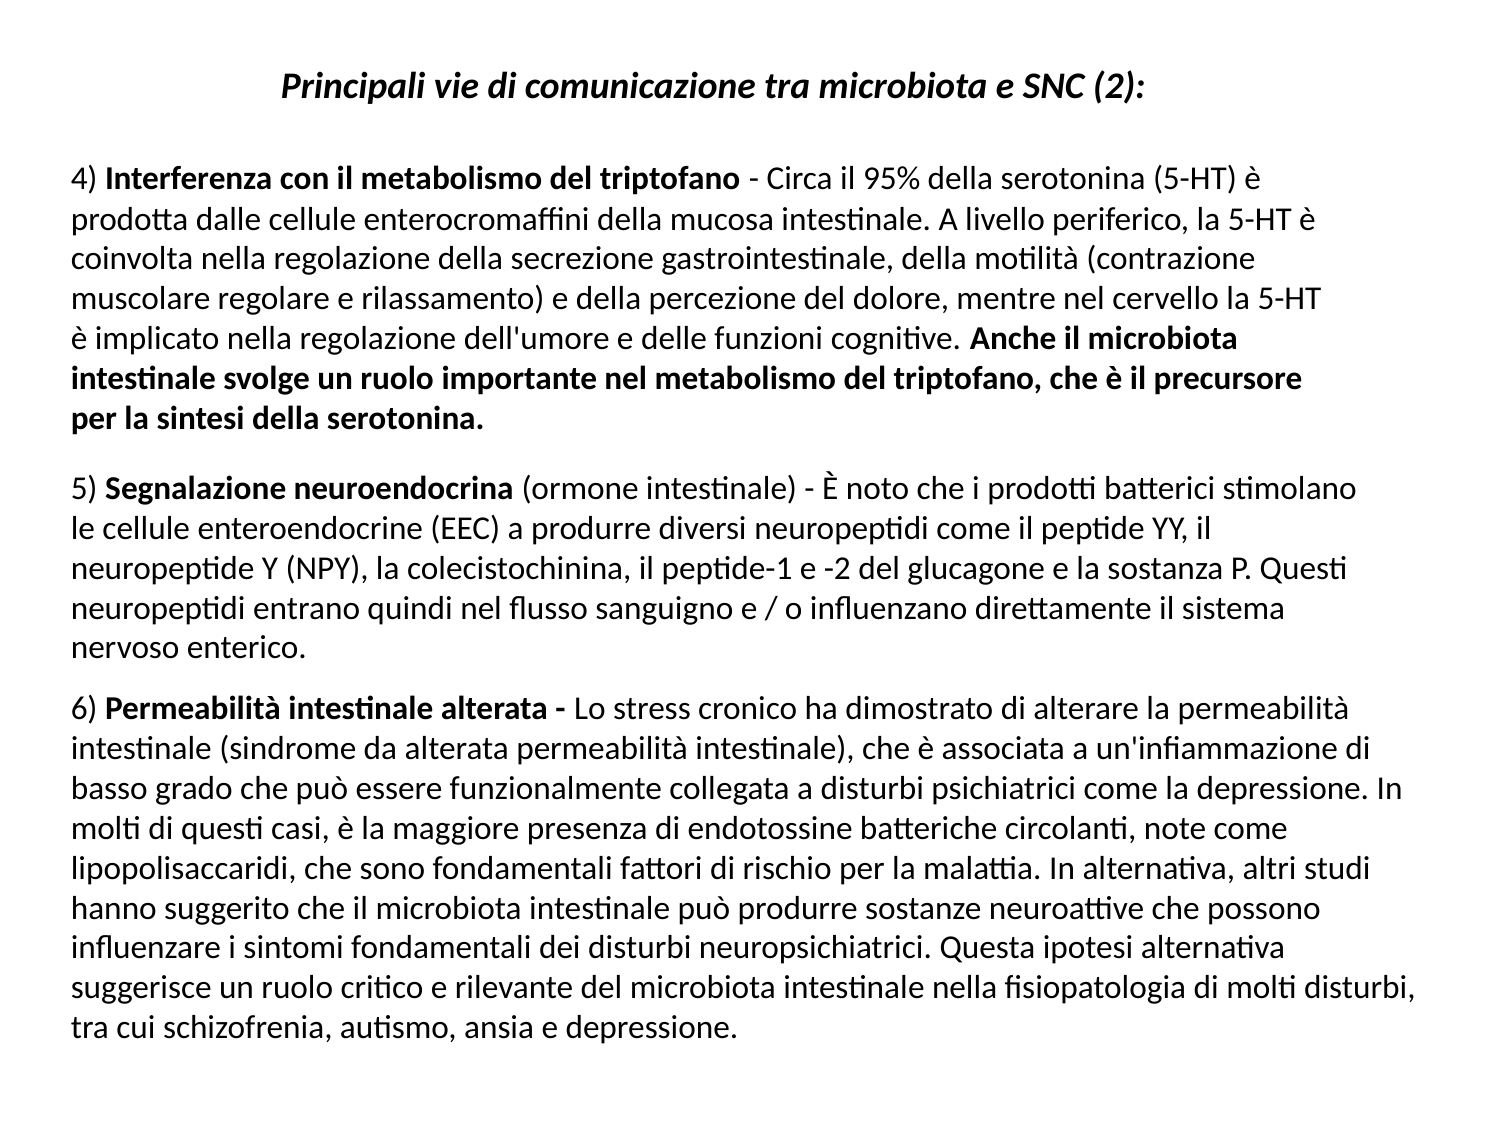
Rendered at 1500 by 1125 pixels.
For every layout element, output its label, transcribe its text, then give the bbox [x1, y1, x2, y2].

text_box Principali vie di comunicazione tra microbiota e SNC (2): [238, 53, 1189, 114]
text_box 4) Interferenza con il metabolismo del triptofano - Circa il 95% della serotonina (5-HT) è prodotta dalle cellule enterocromaffini della mucosa intestinale. A livello periferico, la 5-HT è coinvolta nella regolazione della secrezione gastrointestinale, della motilità (contrazione muscolare regolare e rilassamento) e della percezione del dolore, mentre nel cervello la 5-HT è implicato nella regolazione dell'umore e delle funzioni cognitive. Anche il microbiota intestinale svolge un ruolo importante nel metabolismo del triptofano, che è il precursore per la sintesi della serotonina. [56, 149, 1345, 444]
text_box 6) Permeabilità intestinale alterata - Lo stress cronico ha dimostrato di alterare la permeabilità intestinale (sindrome da alterata permeabilità intestinale), che è associata a un'infiammazione di basso grado che può essere funzionalmente collegata a disturbi psichiatrici come la depressione. In molti di questi casi, è la maggiore presenza di endotossine batteriche circolanti, note come lipopolisaccaridi, che sono fondamentali fattori di rischio per la malattia. In alternativa, altri studi hanno suggerito che il microbiota intestinale può produrre sostanze neuroattive che possono influenzare i sintomi fondamentali dei disturbi neuropsichiatrici. Questa ipotesi alternativa suggerisce un ruolo critico e rilevante del microbiota intestinale nella fisiopatologia di molti disturbi, tra cui schizofrenia, autismo, ansia e depressione. [56, 678, 1443, 1053]
text_box 5) Segnalazione neuroendocrina (ormone intestinale) - È noto che i prodotti batterici stimolano le cellule enteroendocrine (EEC) a produrre diversi neuropeptidi come il peptide YY, il neuropeptide Y (NPY), la colecistochinina, il peptide-1 e -2 del glucagone e la sostanza P. Questi neuropeptidi entrano quindi nel flusso sanguigno e / o influenzano direttamente il sistema nervoso enterico. [56, 458, 1389, 673]
